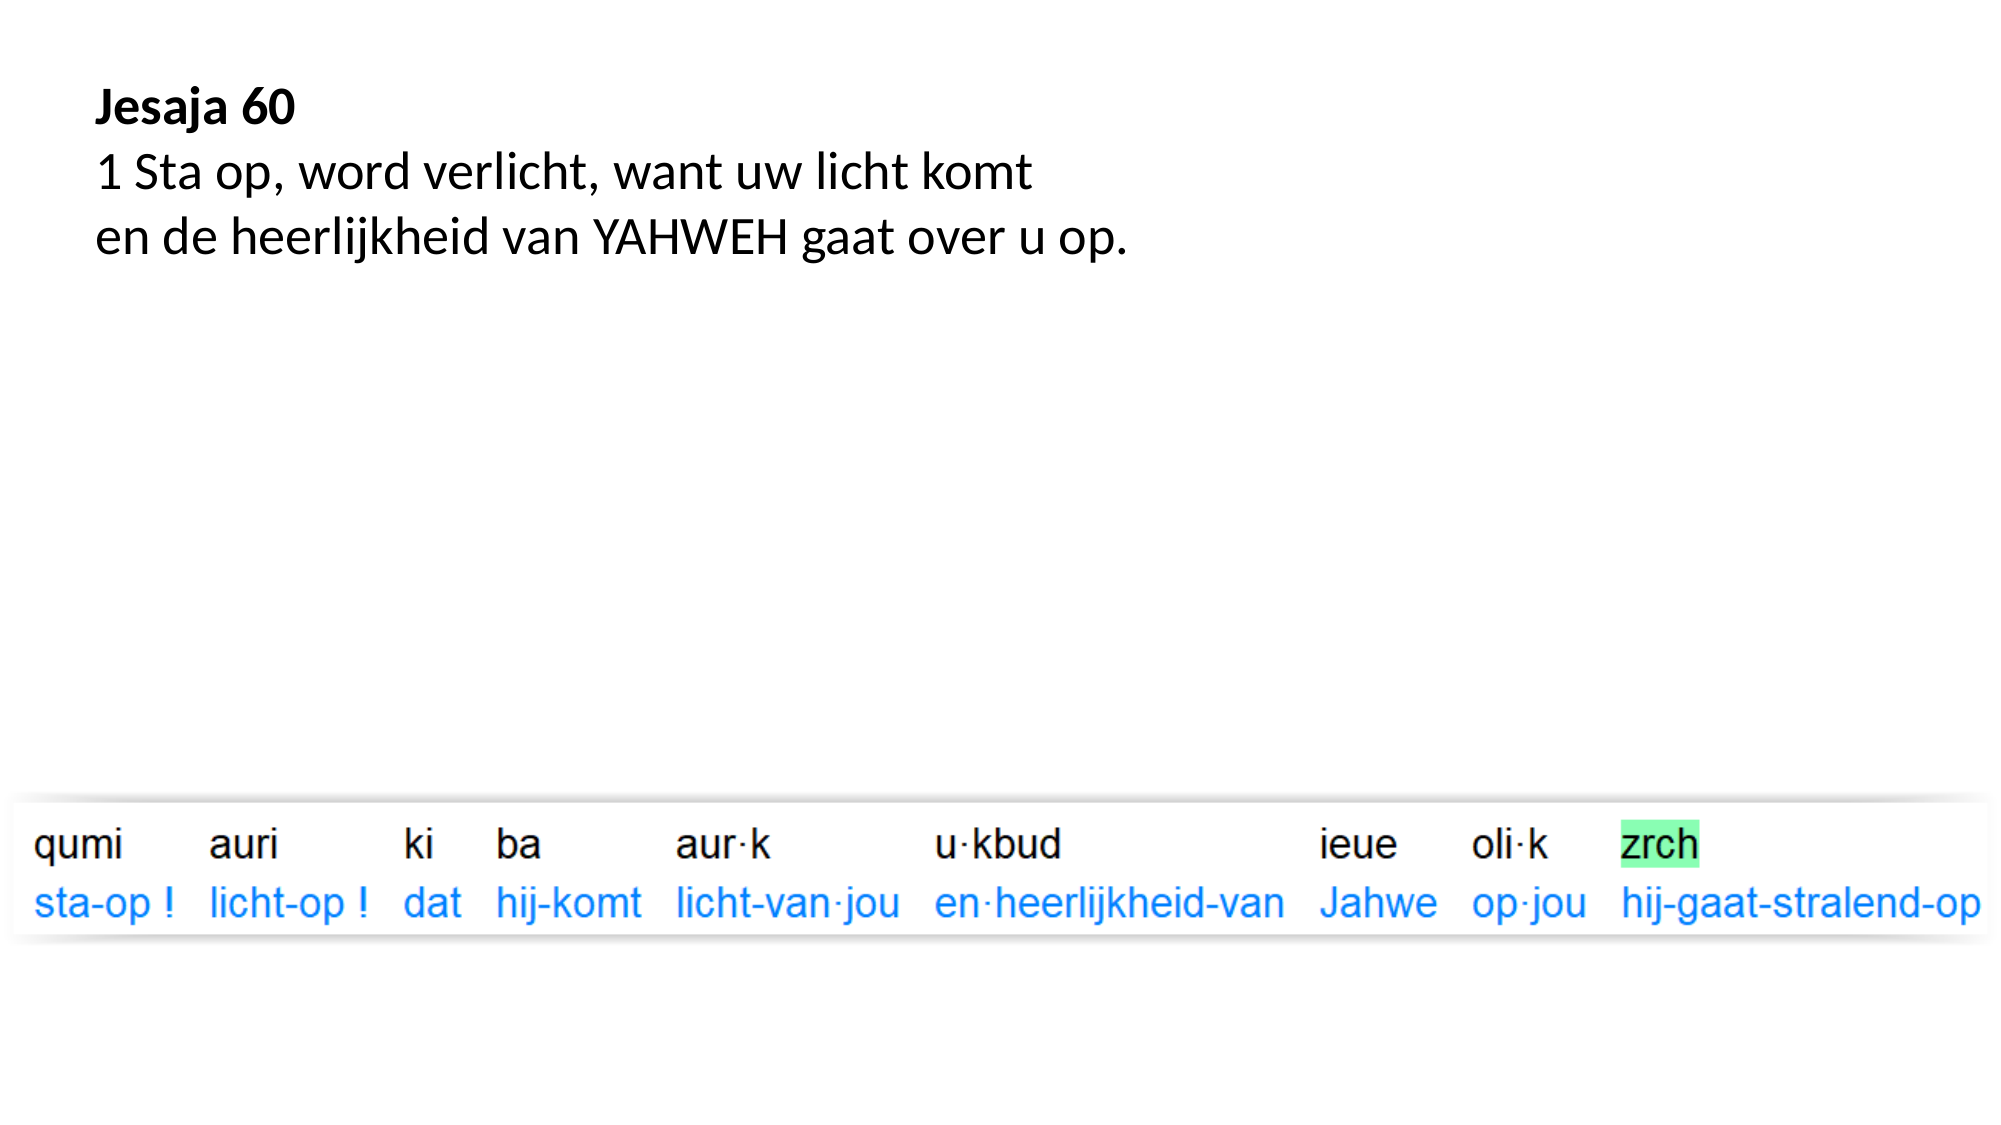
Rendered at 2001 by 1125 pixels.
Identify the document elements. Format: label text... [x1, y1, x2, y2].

text_box Jesaja 60 1 Sta op, word verlicht, want uw licht komt en de heerlijkheid van YAHWEH gaat over u op. [80, 62, 1845, 338]
picture [0, 789, 2000, 948]
